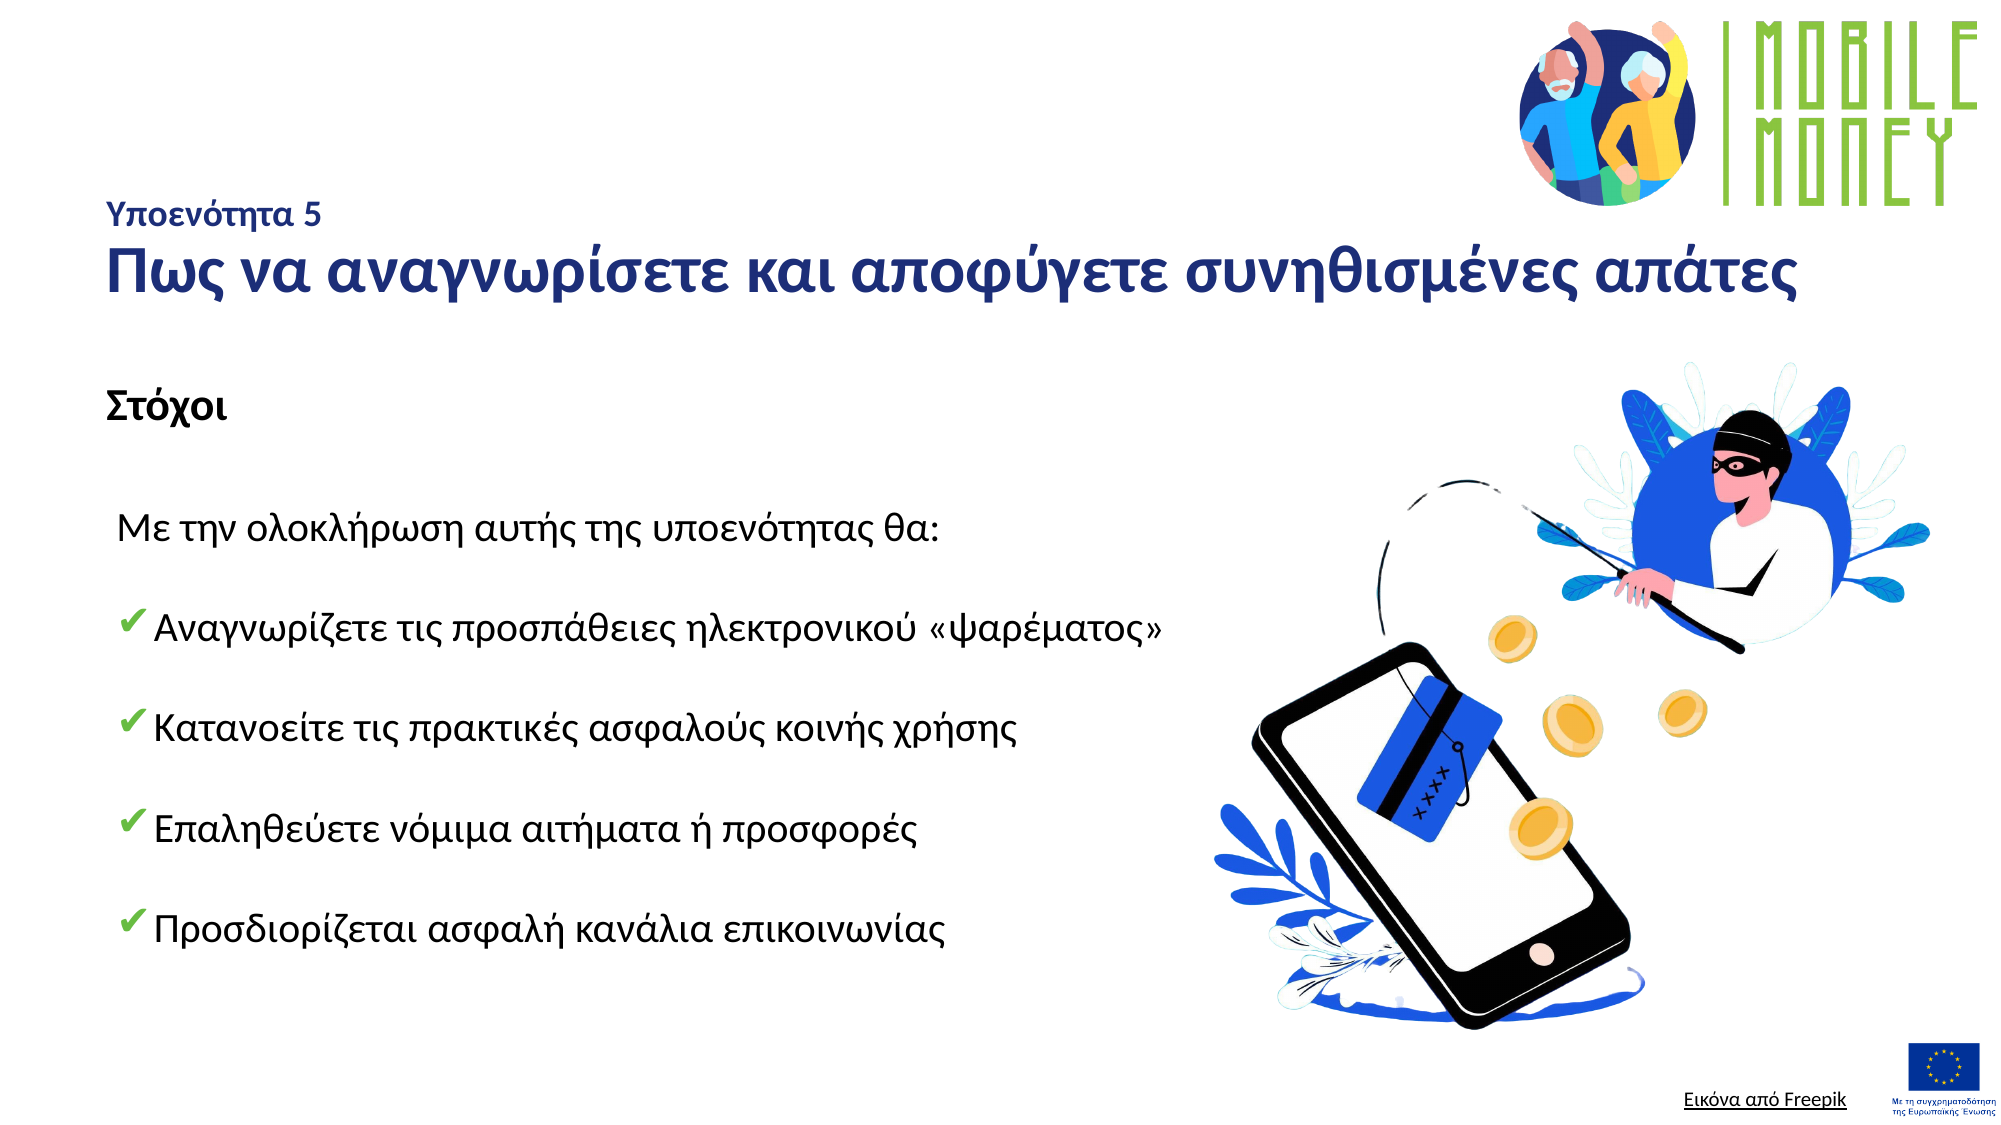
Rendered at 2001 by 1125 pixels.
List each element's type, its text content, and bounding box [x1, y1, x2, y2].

title Υποενότητα 5 Πως να αναγνωρίσετε και αποφύγετε συνηθισμένες απάτες [91, 177, 1817, 324]
list Στόχοι [91, 354, 938, 437]
text_box Εικόνα από Freepik [1455, 1108, 1862, 1119]
picture [1519, 0, 1977, 228]
list Με την ολοκλήρωση αυτής της υποενότητας θα: Αναγνωρίζετε τις προσπάθειες ηλεκτρονικού «ψαρέματος» Κατανοείτε τις πρακτικές ασφαλούς κοινής χρήσης Επαληθεύετε νόμιμα αιτήματα ή προσφορές Προσδιορίζεται ασφαλή κανάλια επικοινωνίας [101, 467, 1248, 1125]
picture [1173, 288, 2000, 1125]
